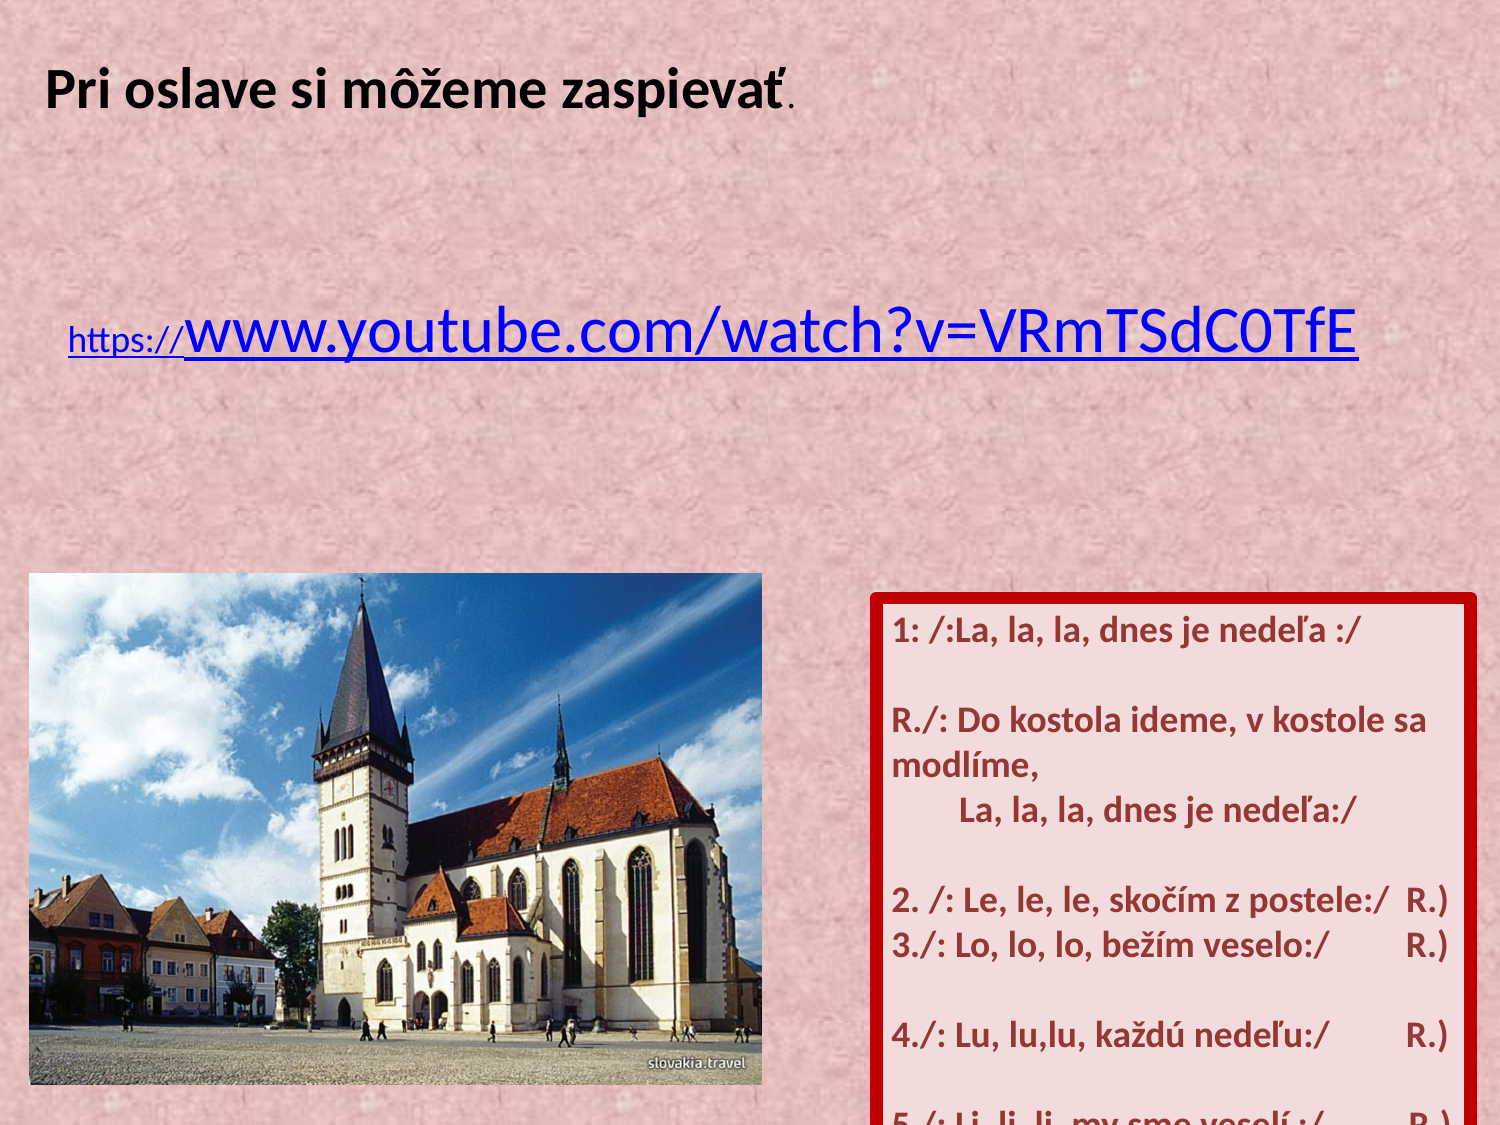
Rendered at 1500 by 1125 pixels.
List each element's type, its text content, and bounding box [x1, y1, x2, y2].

text_box https://www.youtube.com/watch?v=VRmTSdC0TfE [53, 278, 1471, 374]
text_box 1: /:La, la, la, dnes je nedeľa :/ R./: Do kostola ideme, v kostole sa modlíme, La, la, la, dnes je nedeľa:/ 2. /: Le, le, le, skočím z postele:/ R.) 3./: Lo, lo, lo, bežím veselo:/ R.) 4./: Lu, lu,lu, každú nedeľu:/ R.) 5./: Li, li, li, my sme veselí :/ R.) [876, 597, 1471, 1125]
text_box Pri oslave si môžeme zaspievať. [30, 43, 1236, 128]
picture [0, 0, 1500, 1125]
